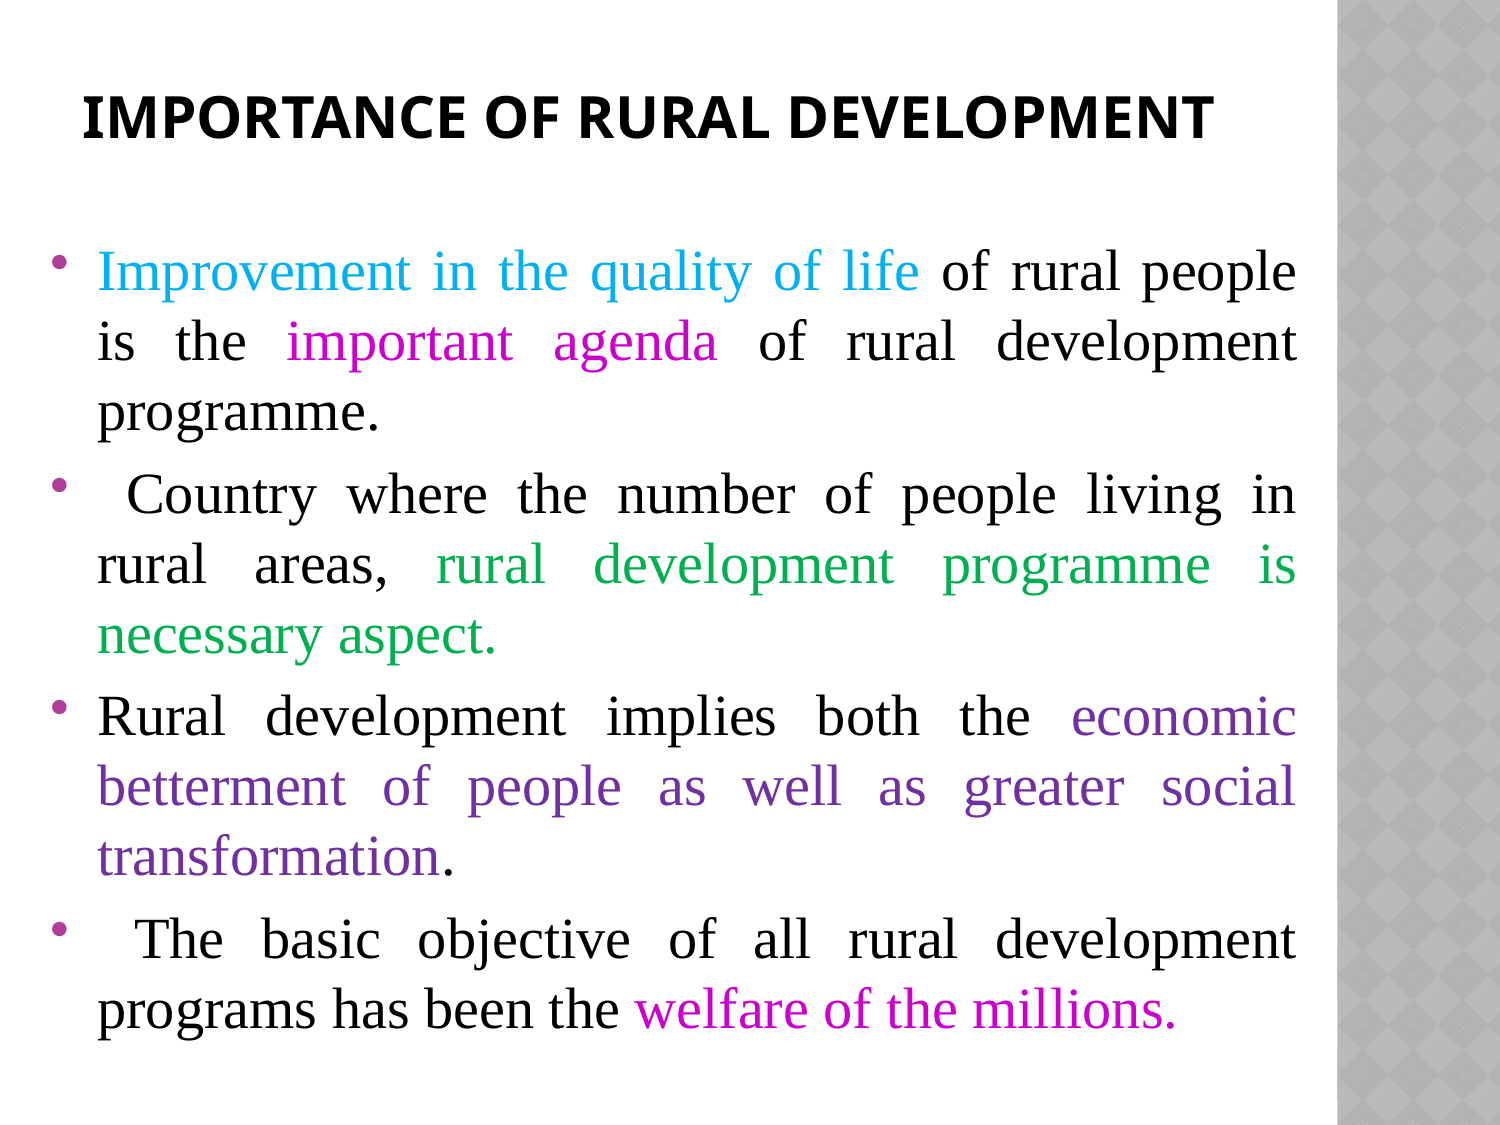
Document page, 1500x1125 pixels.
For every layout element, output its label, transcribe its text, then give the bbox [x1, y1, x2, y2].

title Importance of Rural Development [75, 52, 1263, 150]
list Improvement in the quality of life of rural people is the important agenda of rural development programme. Country where the number of people living in rural areas, rural development programme is necessary aspect. Rural development implies both the economic betterment of people as well as greater social transformation. The basic objective of all rural development programs has been the welfare of the millions. [37, 224, 1313, 1088]
